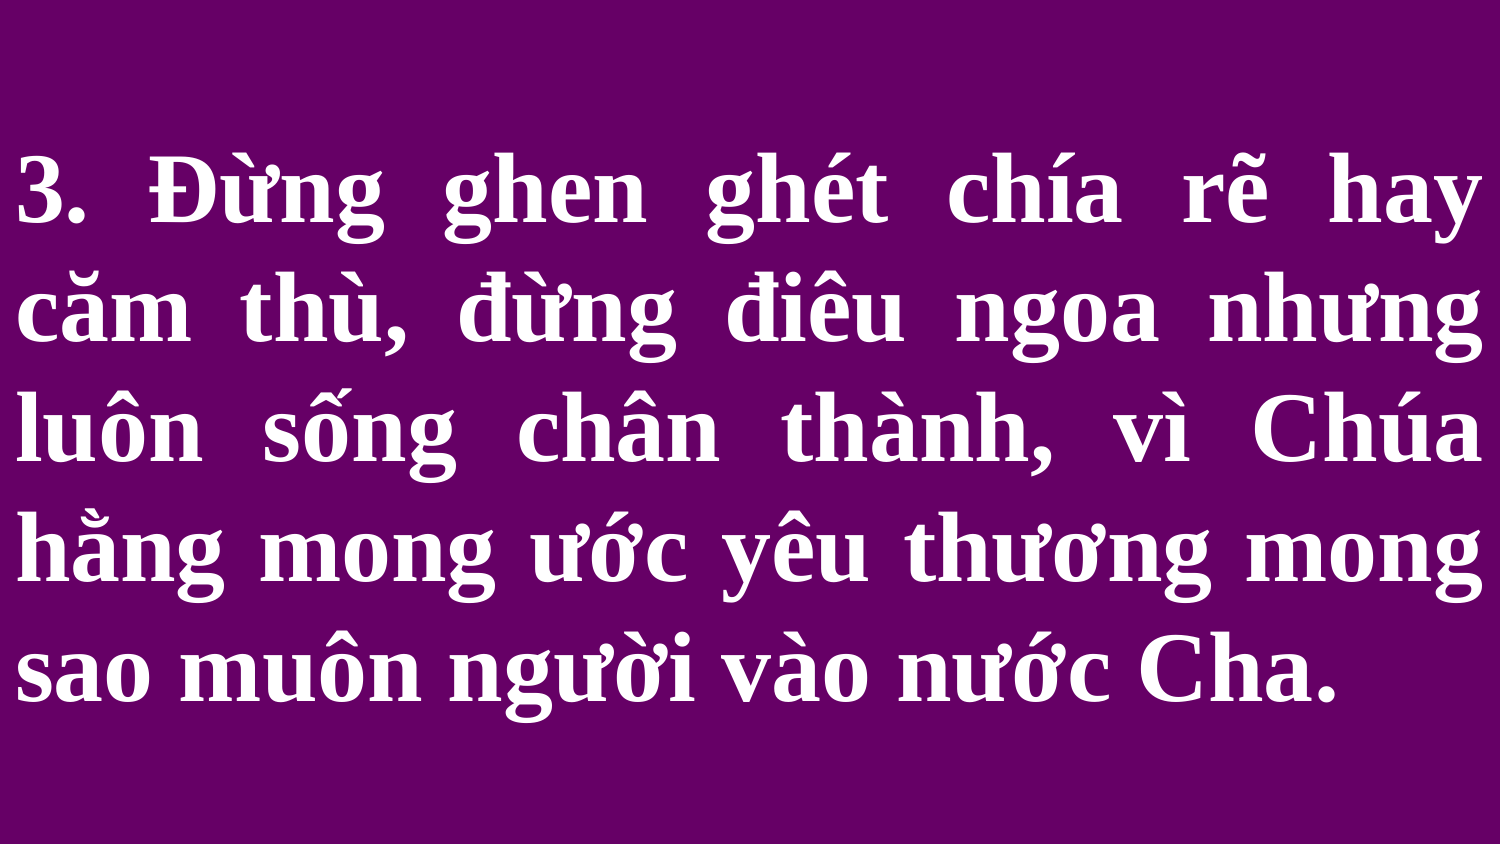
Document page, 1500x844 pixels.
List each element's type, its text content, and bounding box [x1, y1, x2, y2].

title 3. Đừng ghen ghét chía rẽ hay căm thù, đừng điêu ngoa nhưng luôn sống chân thành, vì Chúa hằng mong ước yêu thương mong sao muôn người vào nước Cha. [0, 0, 1500, 844]
